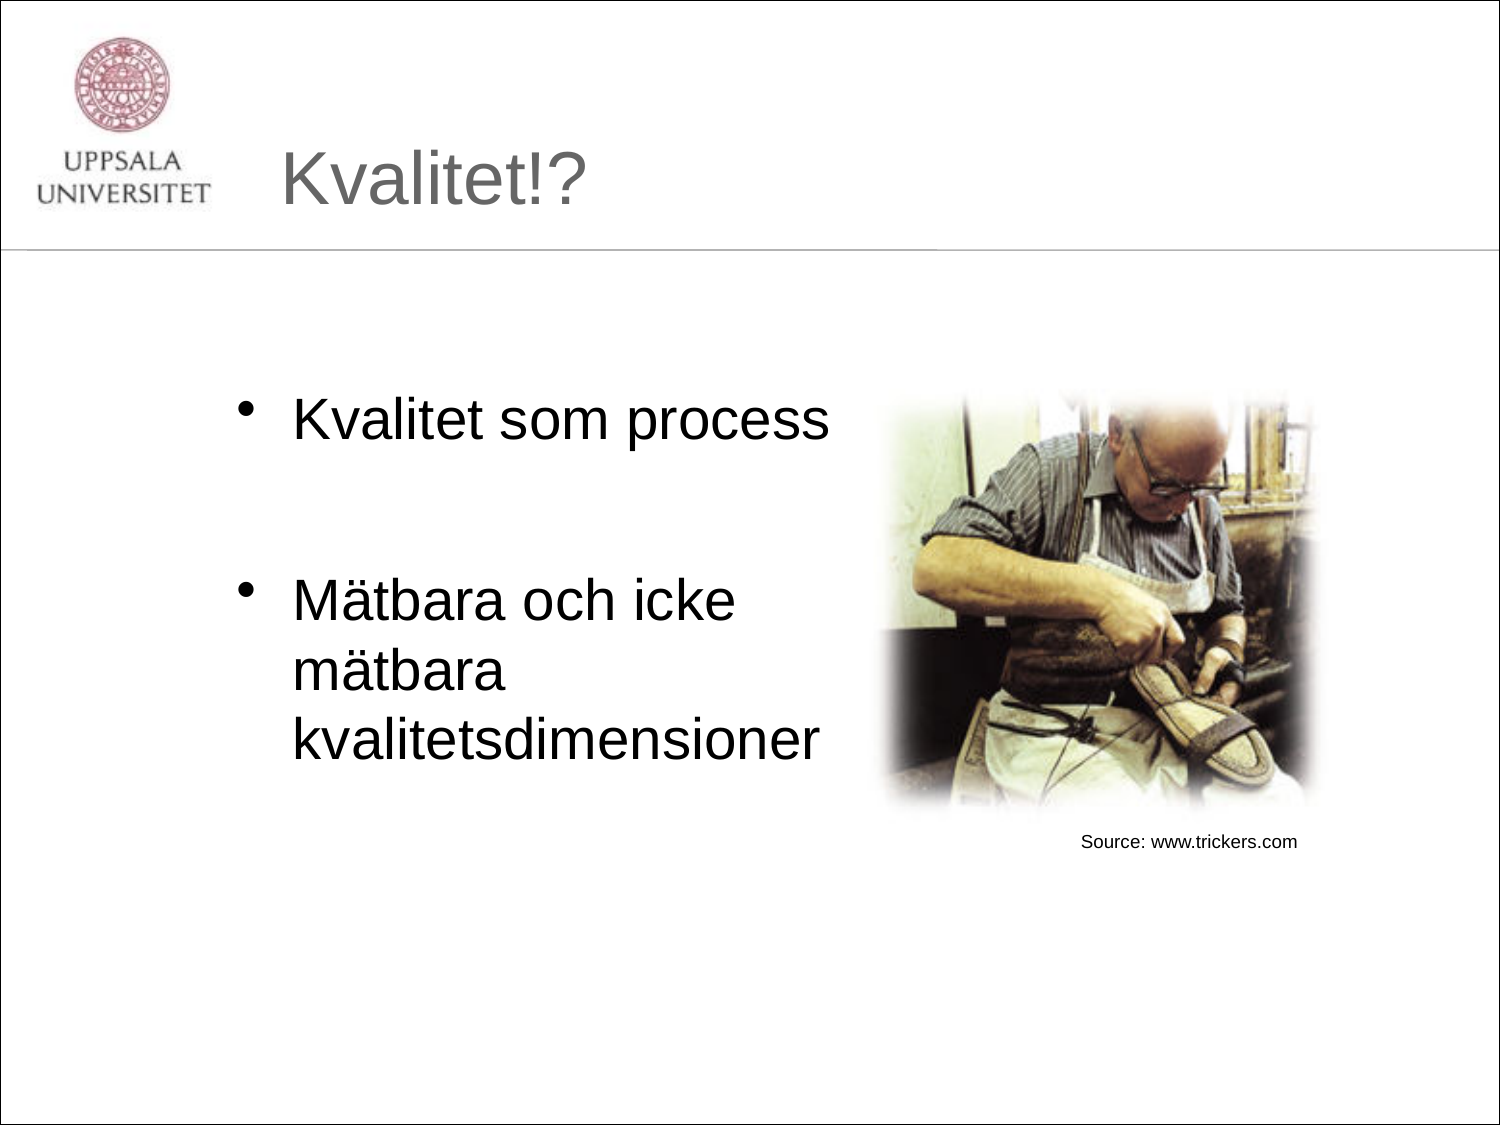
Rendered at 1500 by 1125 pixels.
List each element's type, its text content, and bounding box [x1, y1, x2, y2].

picture [1, 1, 248, 248]
picture [858, 373, 1341, 832]
text_box Source: www.trickers.com [1066, 841, 1317, 860]
list Kvalitet som process Mätbara och icke mätbara kvalitetsdimensioner [221, 373, 856, 823]
title Kvalitet!? [265, 19, 1318, 220]
